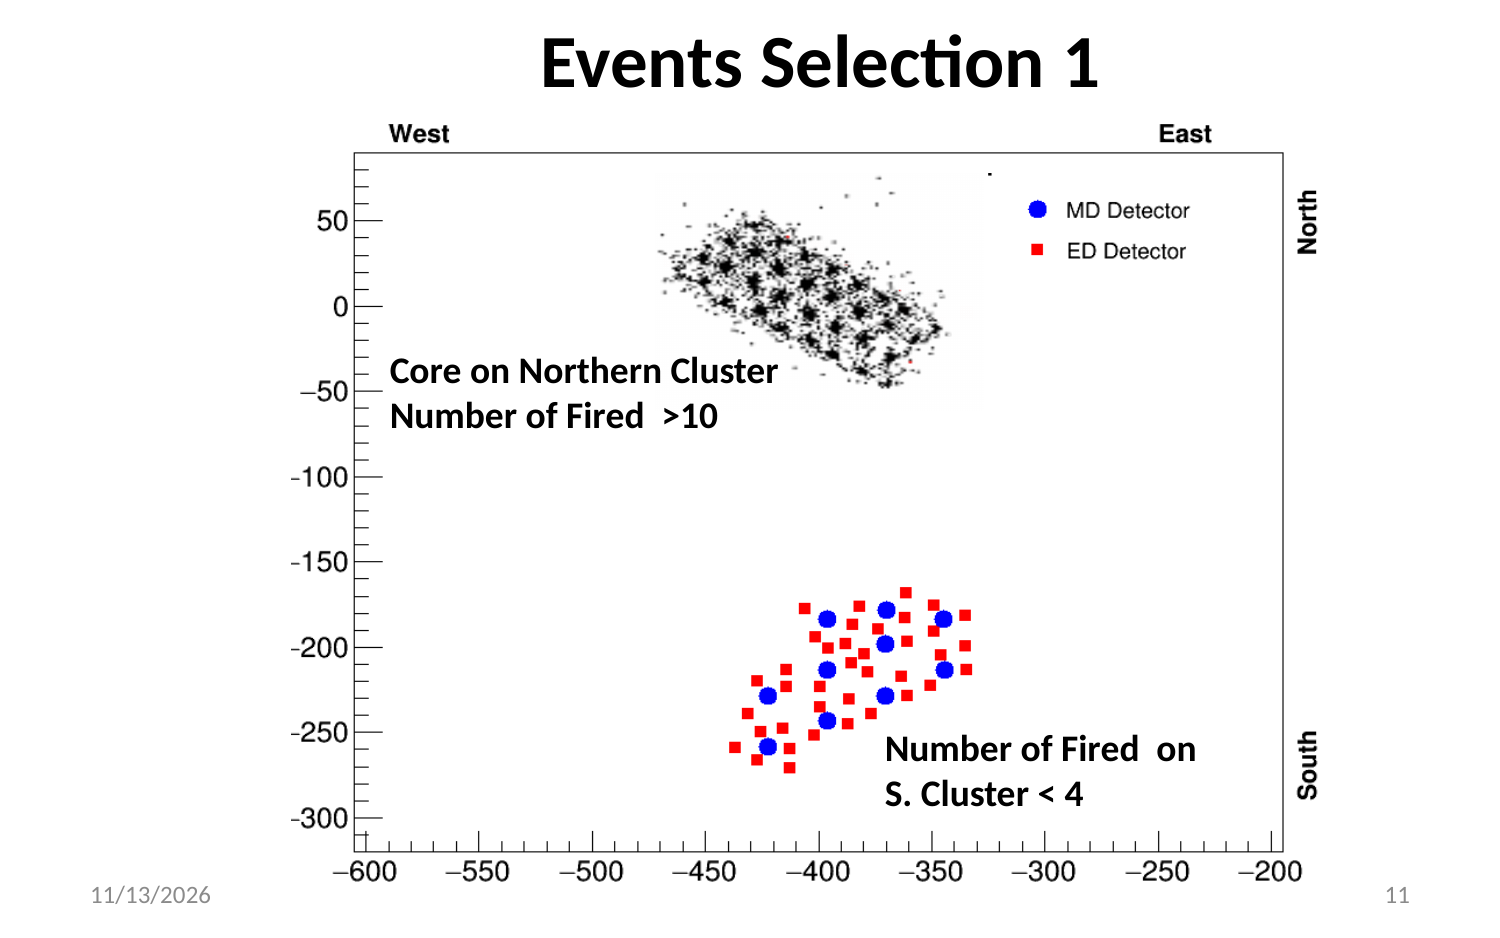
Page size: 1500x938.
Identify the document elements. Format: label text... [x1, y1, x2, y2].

picture [290, 114, 1329, 892]
slide_number 11 [1074, 868, 1425, 919]
text_box Events Selection 1 [525, 4, 1223, 110]
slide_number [75, 868, 425, 919]
